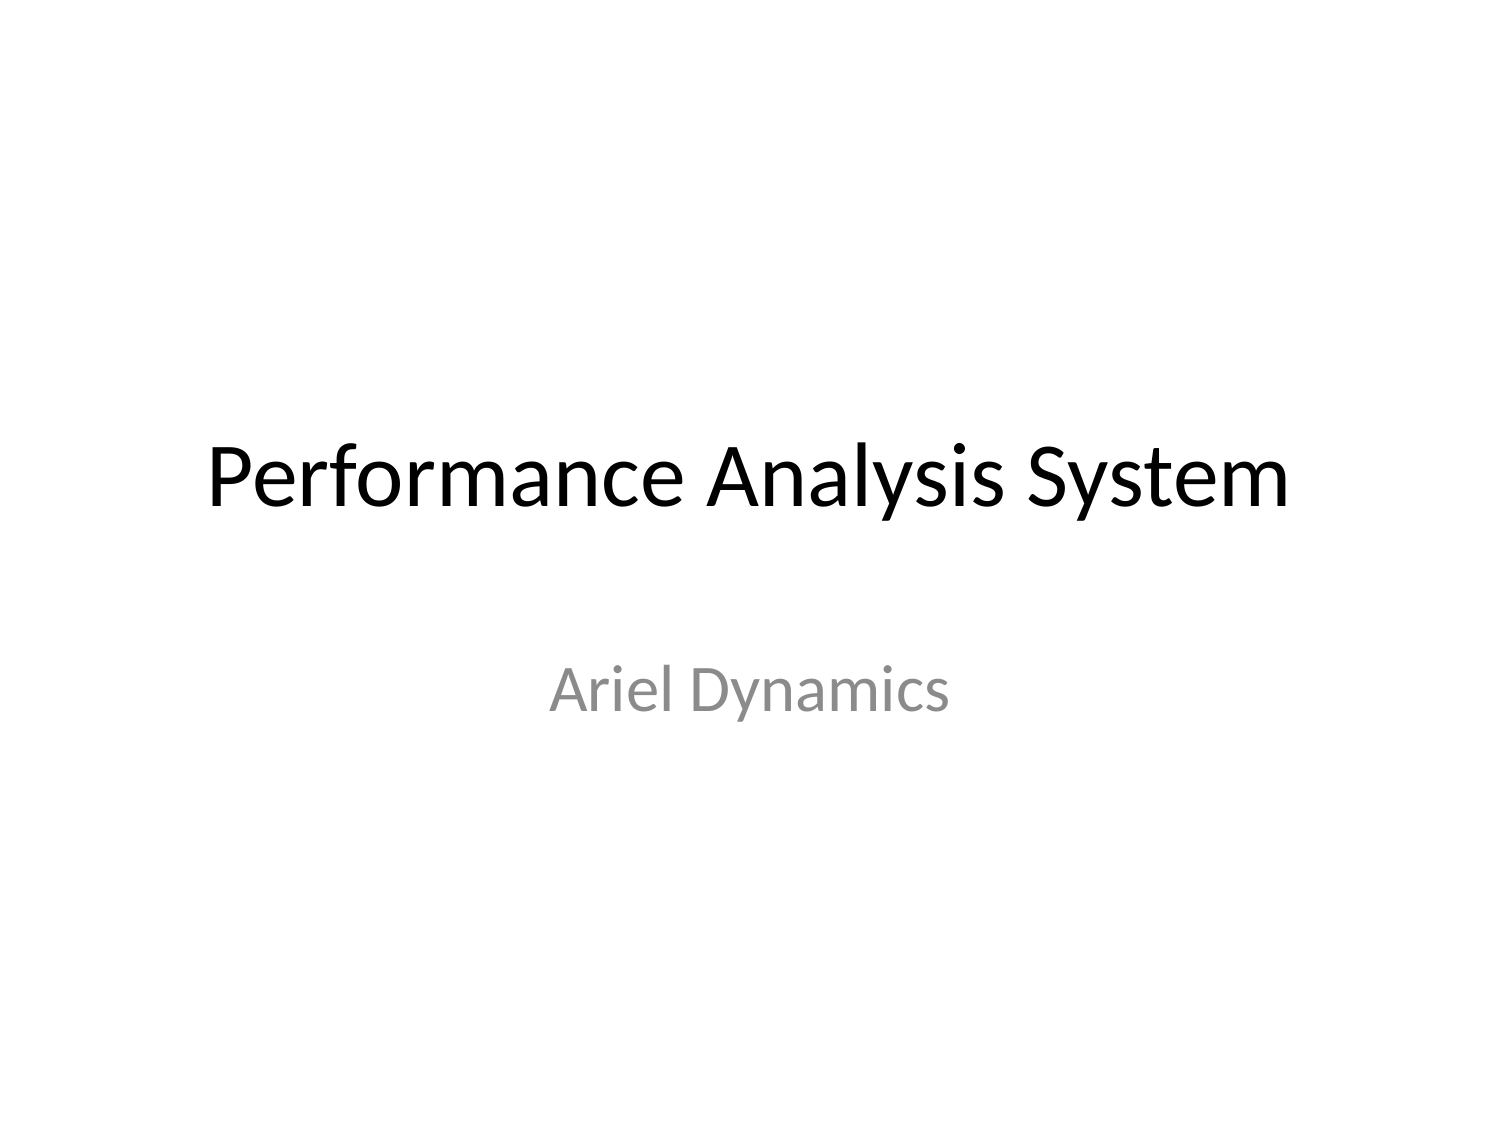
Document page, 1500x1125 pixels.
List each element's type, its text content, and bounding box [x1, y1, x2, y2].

subtitle Ariel Dynamics [225, 637, 1275, 925]
title Performance Analysis System [112, 349, 1388, 591]
